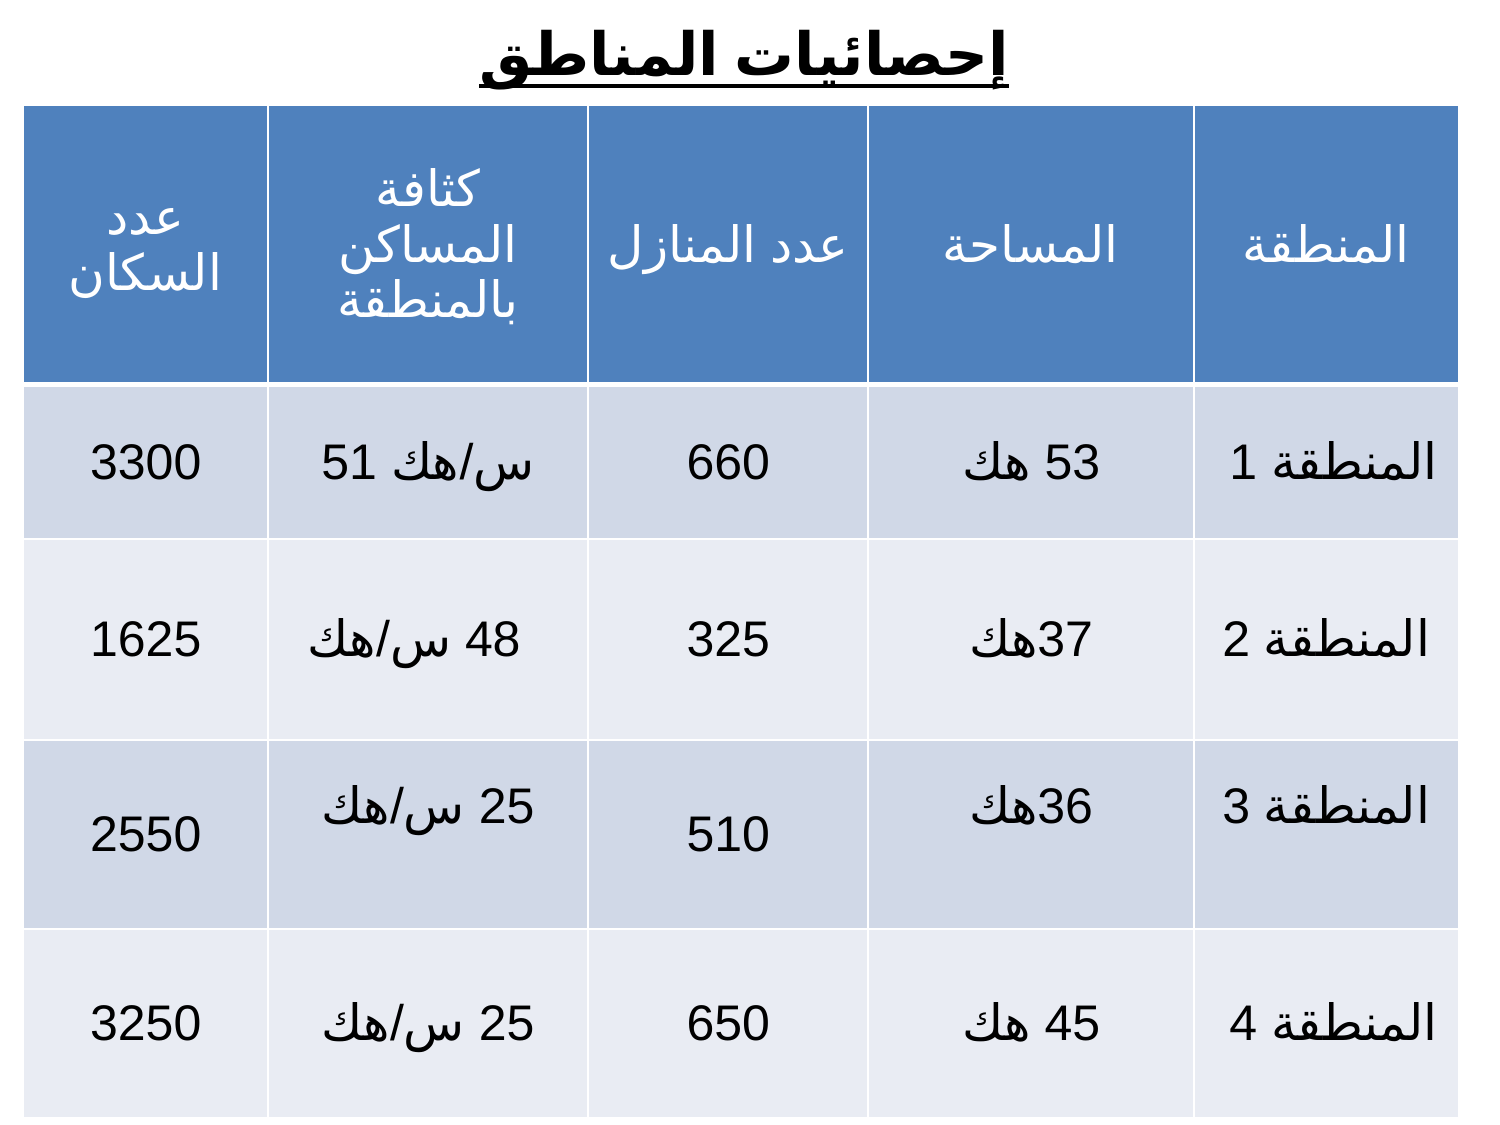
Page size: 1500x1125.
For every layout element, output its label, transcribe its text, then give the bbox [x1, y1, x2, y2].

table_header عدد السكان [24, 106, 267, 382]
table_cell 650 [589, 930, 867, 1117]
table_cell 325 [589, 540, 867, 739]
table_cell 2550 [24, 741, 267, 928]
table_cell 1625 [24, 540, 267, 739]
title إحصائيات المناطق [457, 0, 1032, 105]
table_header المنطقة [1195, 106, 1458, 382]
table_cell المنطقة 1 [1195, 387, 1458, 538]
table_cell 3250 [24, 930, 267, 1117]
table_cell 660 [589, 387, 867, 538]
table_header كثافة المساكن بالمنطقة [269, 106, 587, 382]
table_cell 48 س/هك [269, 540, 587, 739]
table_cell 37هك [869, 540, 1193, 739]
table_cell 25 س/هك [269, 741, 587, 928]
table_header المساحة [869, 106, 1193, 382]
table_cell 3300 [24, 387, 267, 538]
table_cell 36هك [869, 741, 1193, 928]
table_cell المنطقة 3 [1195, 741, 1458, 928]
table_cell 45 هك [869, 930, 1193, 1117]
table_cell المنطقة 2 [1195, 540, 1458, 739]
table_cell 25 س/هك [269, 930, 587, 1117]
table_cell 53 هك [869, 387, 1193, 538]
table_cell المنطقة 4 [1195, 930, 1458, 1117]
table_cell 51 س/هك [269, 387, 587, 538]
table_header عدد المنازل [589, 106, 867, 382]
table_cell 510 [589, 741, 867, 928]
